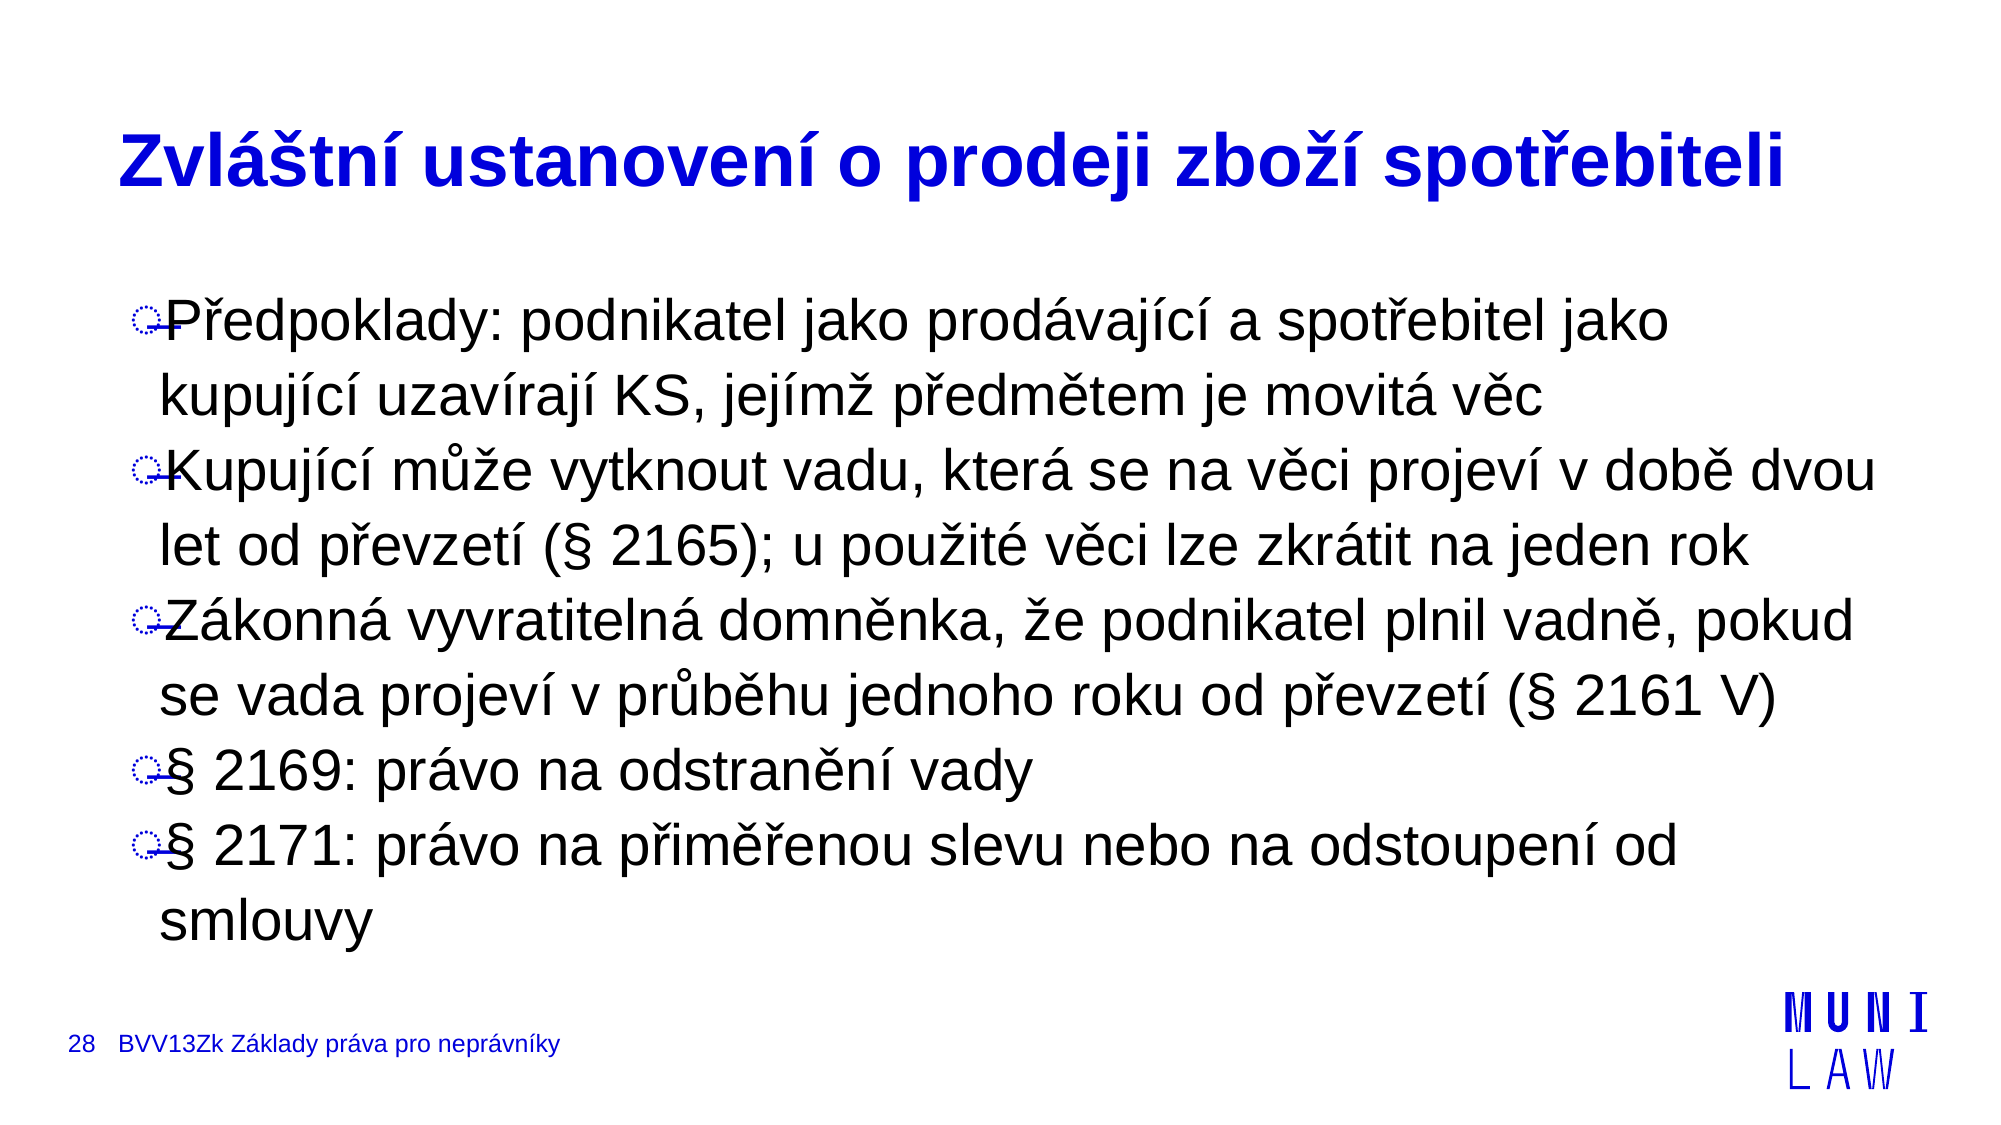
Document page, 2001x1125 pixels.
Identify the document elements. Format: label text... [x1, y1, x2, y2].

footer BVV13Zk Základy práva pro neprávníky [118, 1021, 1418, 1063]
list Předpoklady: podnikatel jako prodávající a spotřebitel jako kupující uzavírají KS, jejímž předmětem je movitá věc Kupující může vytknout vadu, která se na věci projeví v době dvou let od převzetí (§ 2165); u použité věci lze zkrátit na jeden rok Zákonná vyvratitelná domněnka, že podnikatel plnil vadně, pokud se vada projeví v průběhu jednoho roku od převzetí (§ 2161 V) § 2169: právo na odstranění vady § 2171: právo na přiměřenou slevu nebo na odstoupení od smlouvy [118, 277, 1883, 957]
slide_number 28 [67, 1021, 110, 1063]
title Zvláštní ustanovení o prodeji zboží spotřebiteli [118, 118, 1883, 193]
